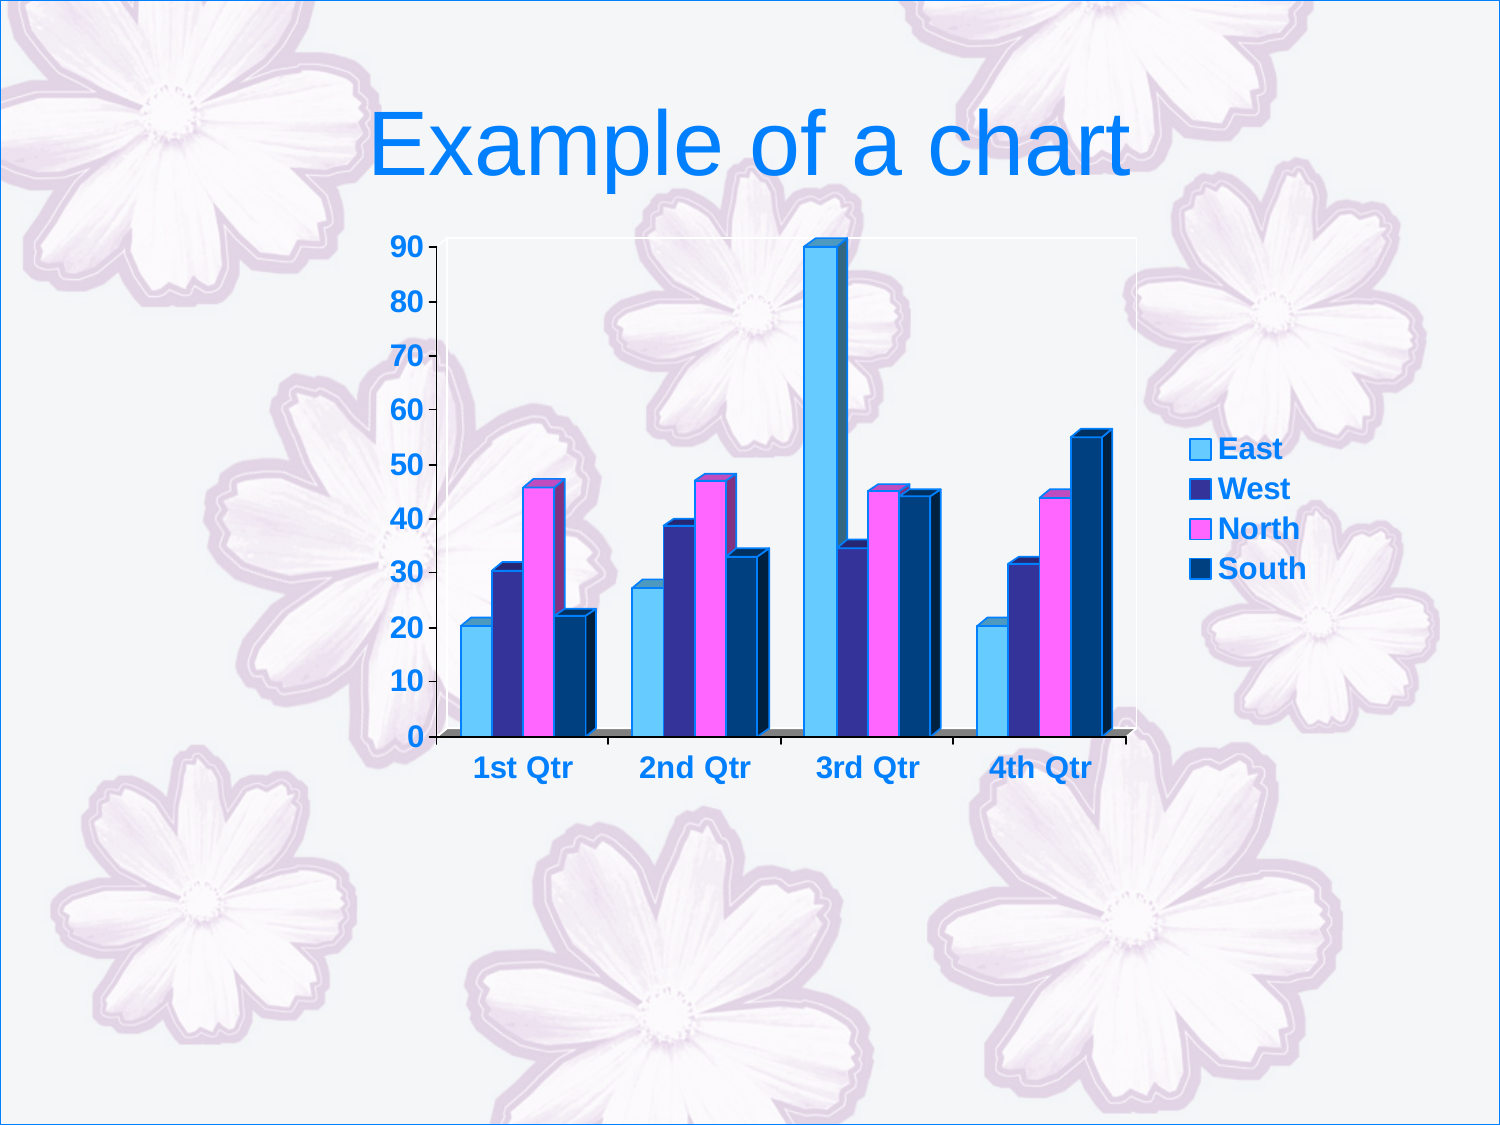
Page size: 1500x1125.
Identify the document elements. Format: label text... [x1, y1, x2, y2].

title Example of a chart [75, 45, 1425, 233]
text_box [332, 199, 1328, 817]
